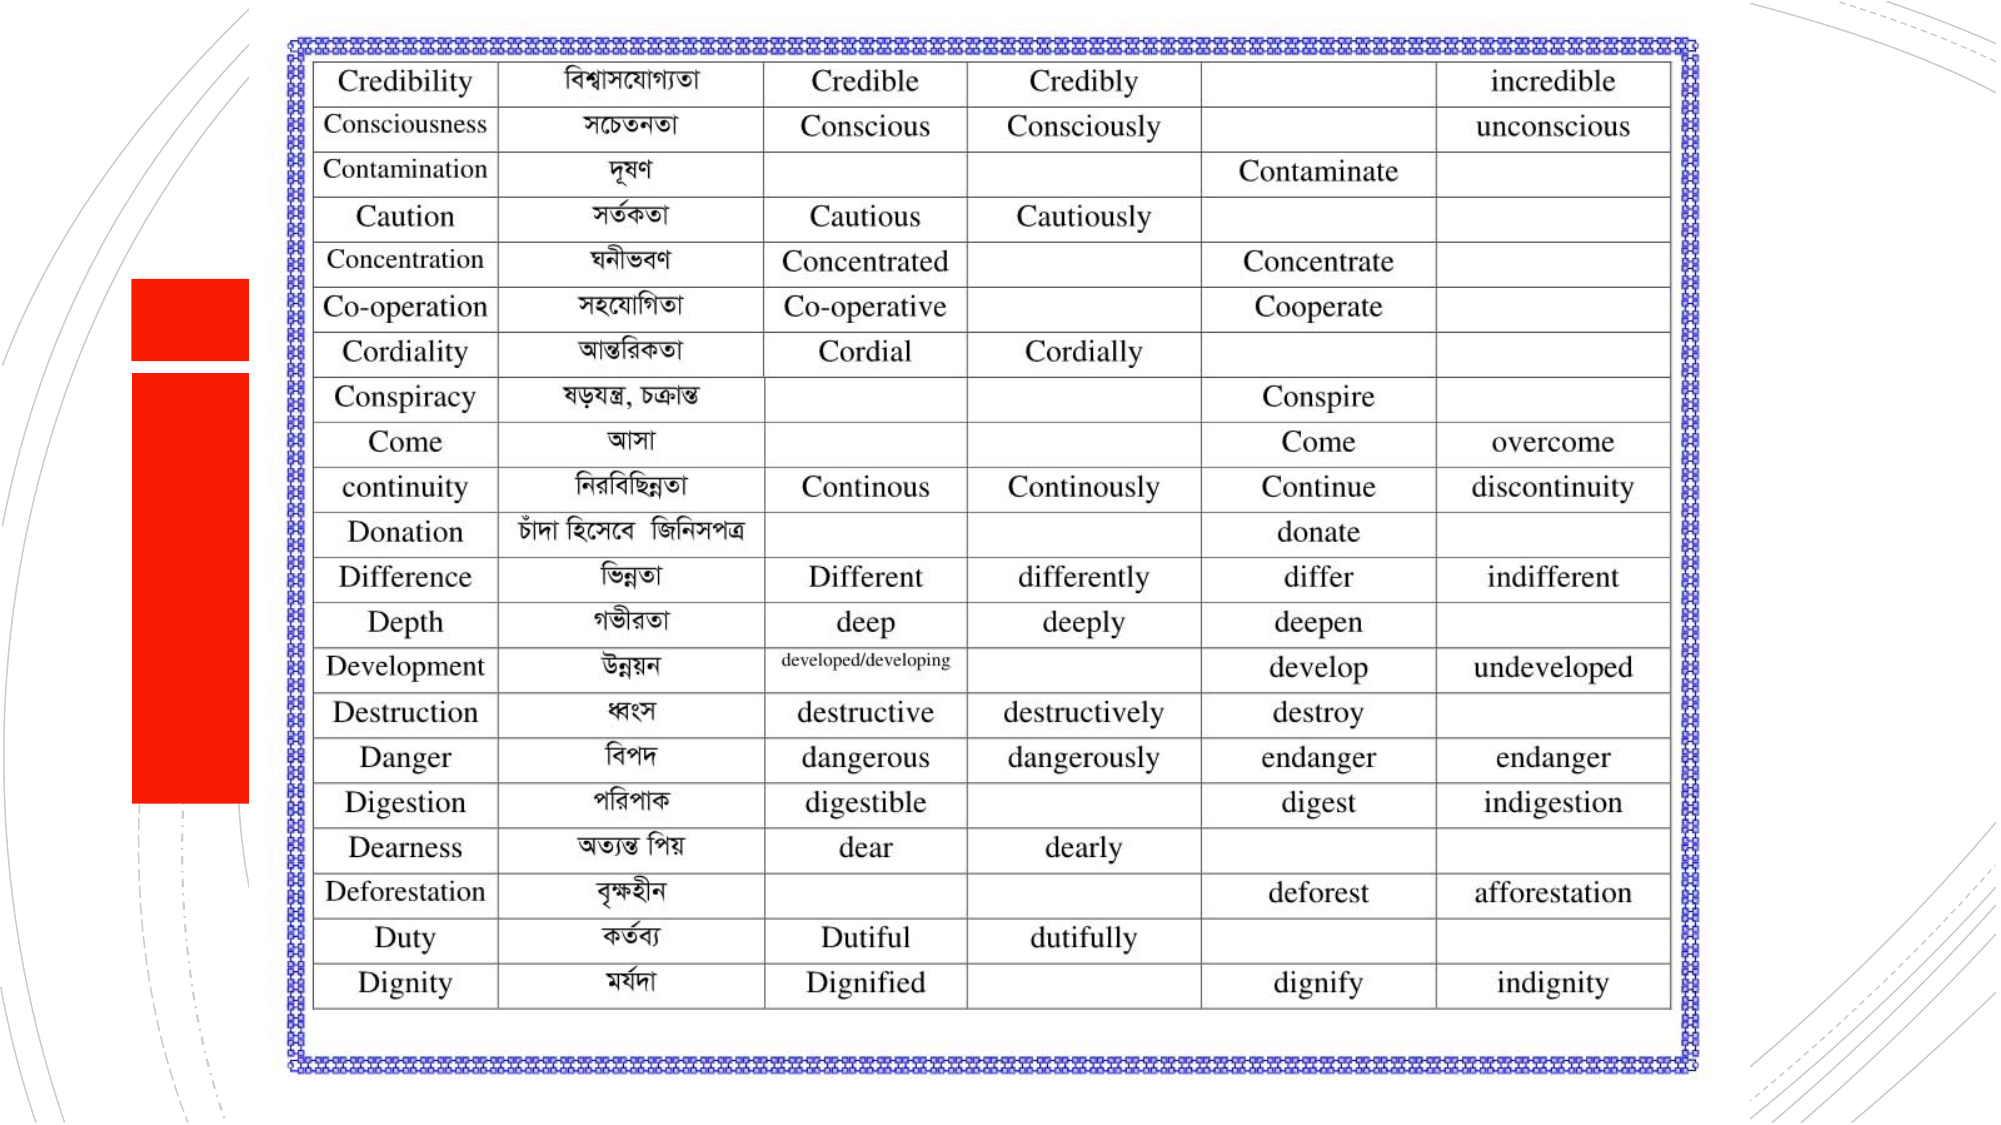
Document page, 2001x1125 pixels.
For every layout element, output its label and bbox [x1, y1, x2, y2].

picture [249, 0, 1751, 1125]
